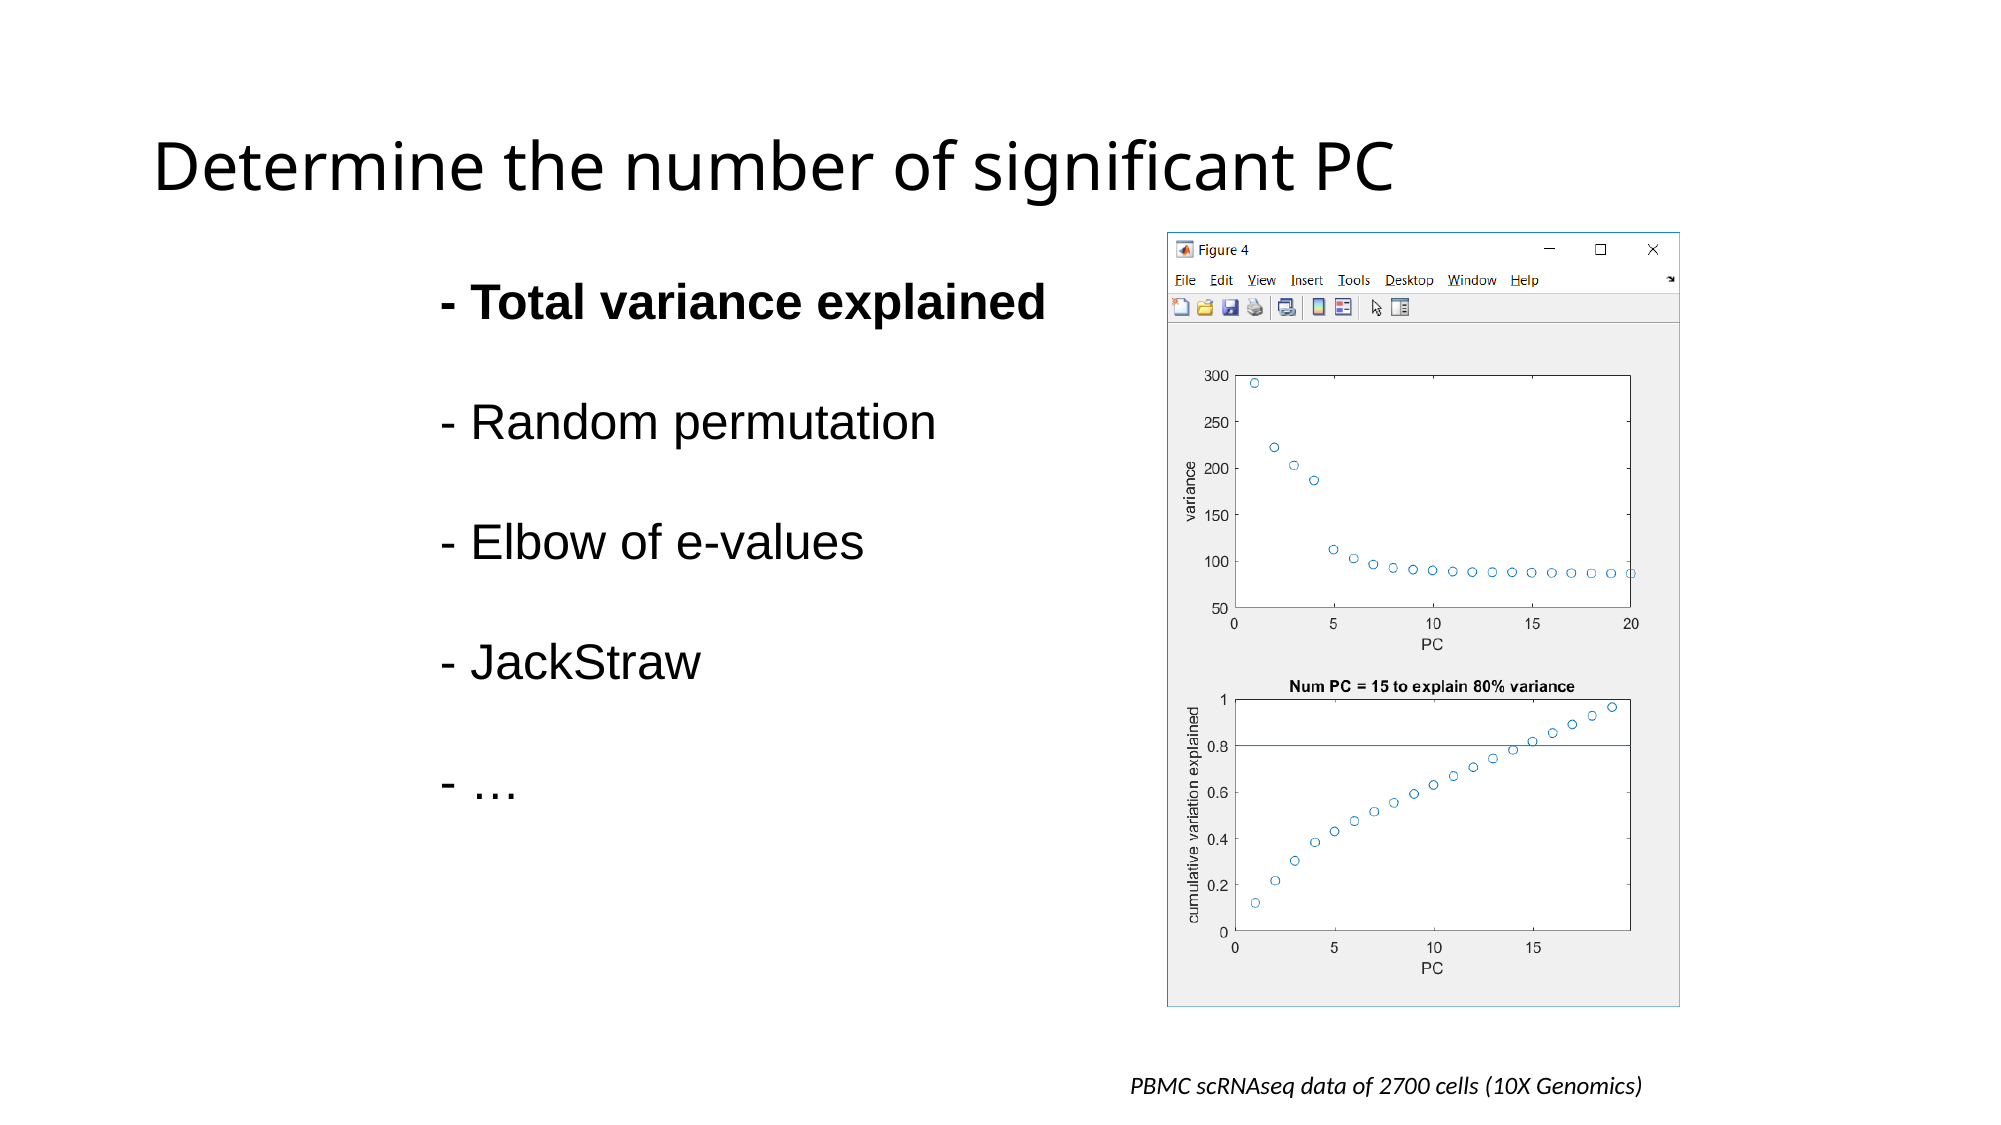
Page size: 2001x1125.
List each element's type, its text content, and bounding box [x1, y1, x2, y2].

text_box PBMC scRNAseq data of 2700 cells (10X Genomics) [1115, 1062, 1659, 1108]
title Determine the number of significant PC [137, 59, 1863, 278]
text_box - Total variance explained - Random permutation - Elbow of e-values - JackStraw - … [425, 262, 1125, 878]
picture [1167, 232, 1680, 1007]
